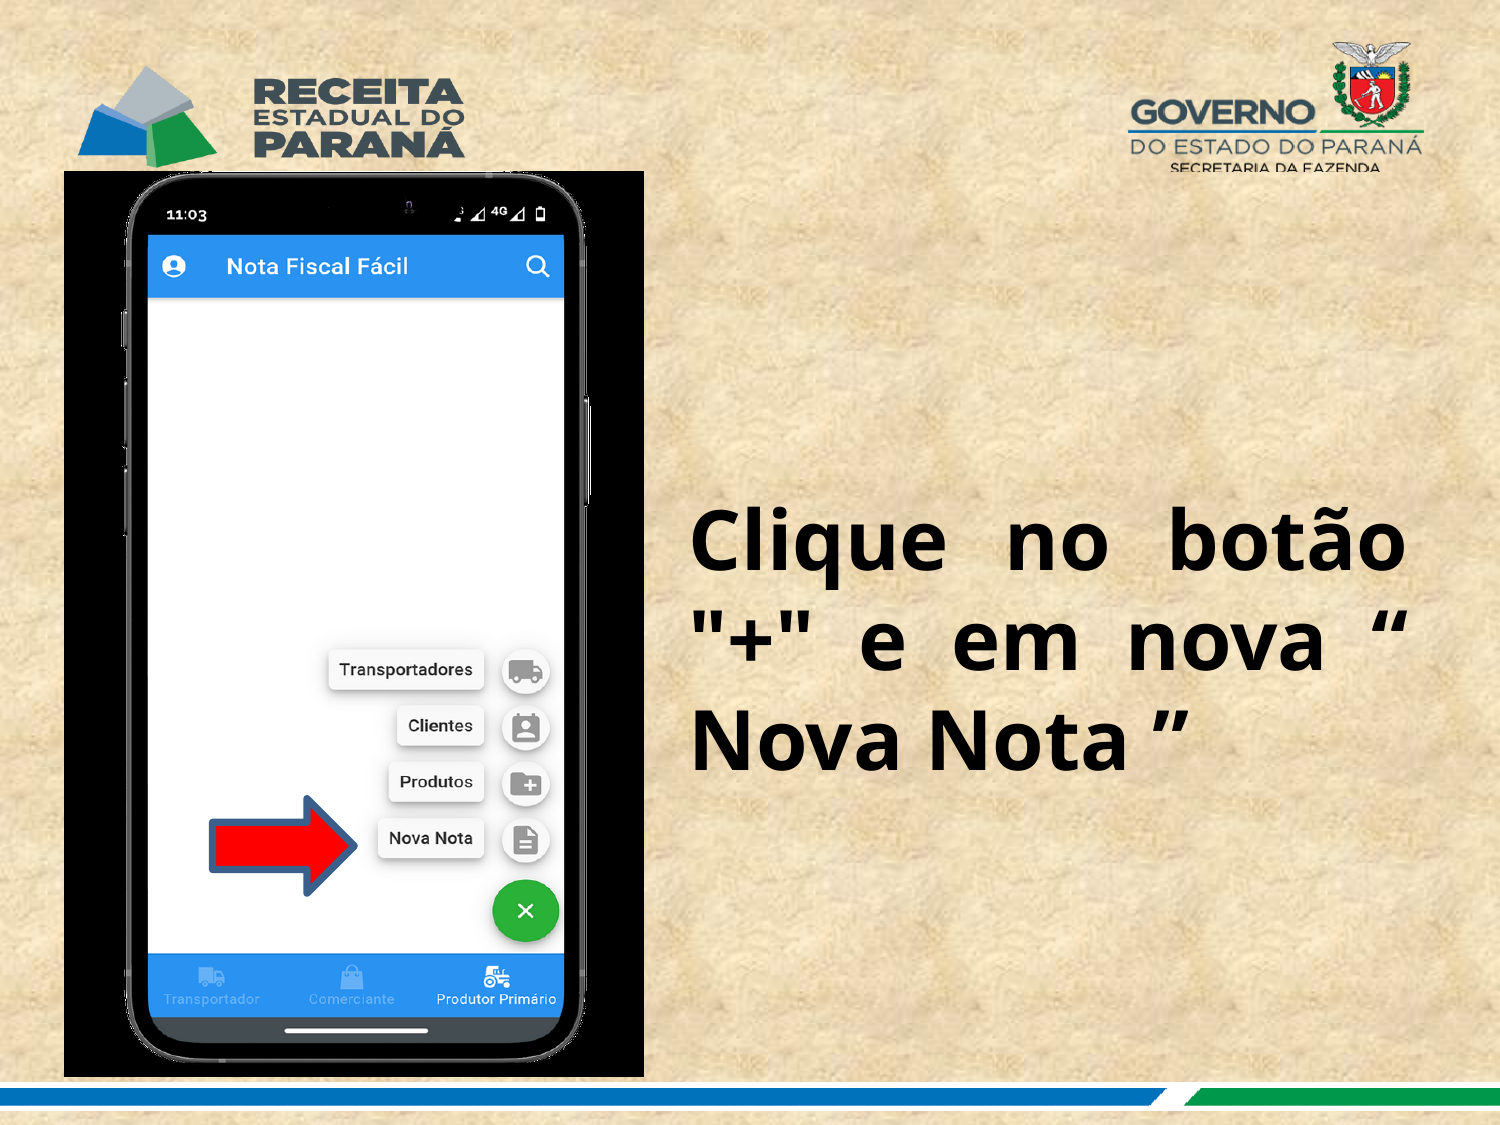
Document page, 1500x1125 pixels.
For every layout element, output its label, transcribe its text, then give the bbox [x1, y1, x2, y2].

picture [0, 0, 1500, 1125]
text_box Clique no botão "+" e em nova “ Nova Nota ” [673, 479, 1424, 795]
